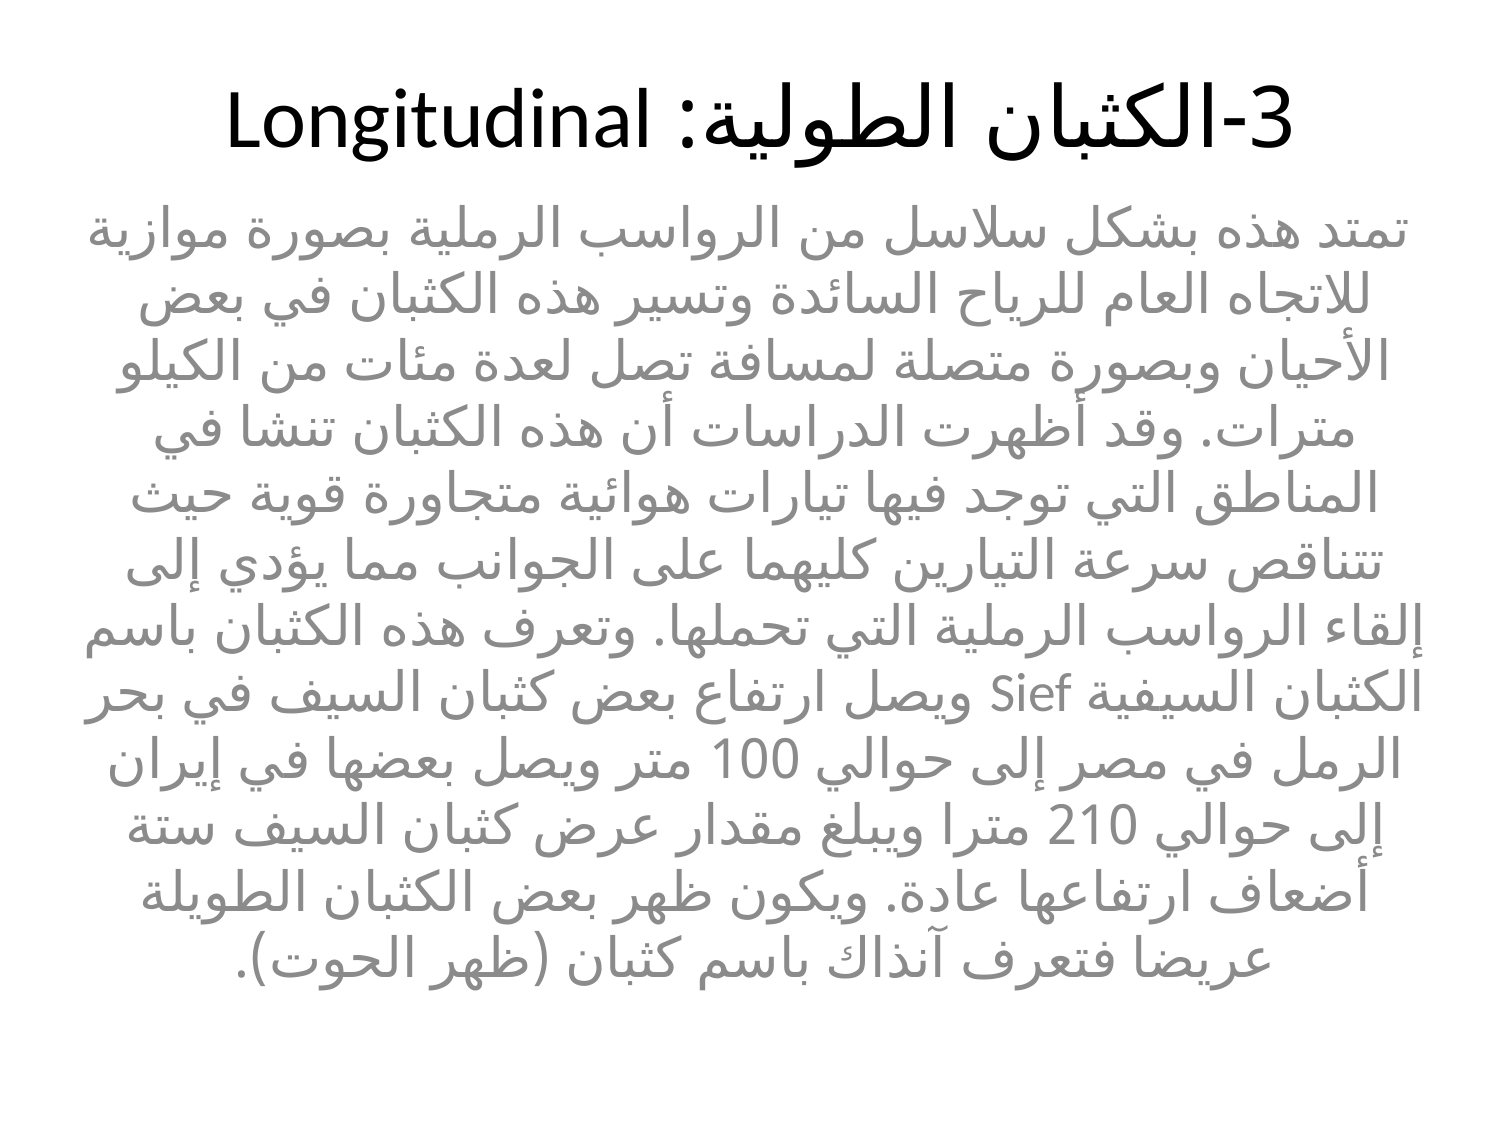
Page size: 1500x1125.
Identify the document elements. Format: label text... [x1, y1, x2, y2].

title 3- الكثبان الطولية: Longitudinal [112, 54, 1388, 173]
subtitle تمتد هذه بشكل سلاسل من الرواسب الرملية بصورة موازية للاتجاه العام للرياح السائدة وتسير هذه الكثبان في بعض الأحيان وبصورة متصلة لمسافة تصل لعدة مئات من الكيلو مترات. وقد أظهرت الدراسات أن هذه الكثبان تنشا في المناطق التي توجد فيها تيارات هوائية متجاورة قوية حيث تتناقص سرعة التيارين كليهما على الجوانب مما يؤدي إلى إلقاء الرواسب الرملية التي تحملها. وتعرف هذه الكثبان باسم الكثبان السيفية Sief ويصل ارتفاع بعض كثبان السيف في بحر الرمل في مصر إلى حوالي 100 متر ويصل بعضها في إيران إلى حوالي 210 مترا ويبلغ مقدار عرض كثبان السيف ستة أضعاف ارتفاعها عادة. ويكون ظهر بعض الكثبان الطويلة عريضا فتعرف آنذاك باسم كثبان (ظهر الحوت). [64, 184, 1447, 1047]
